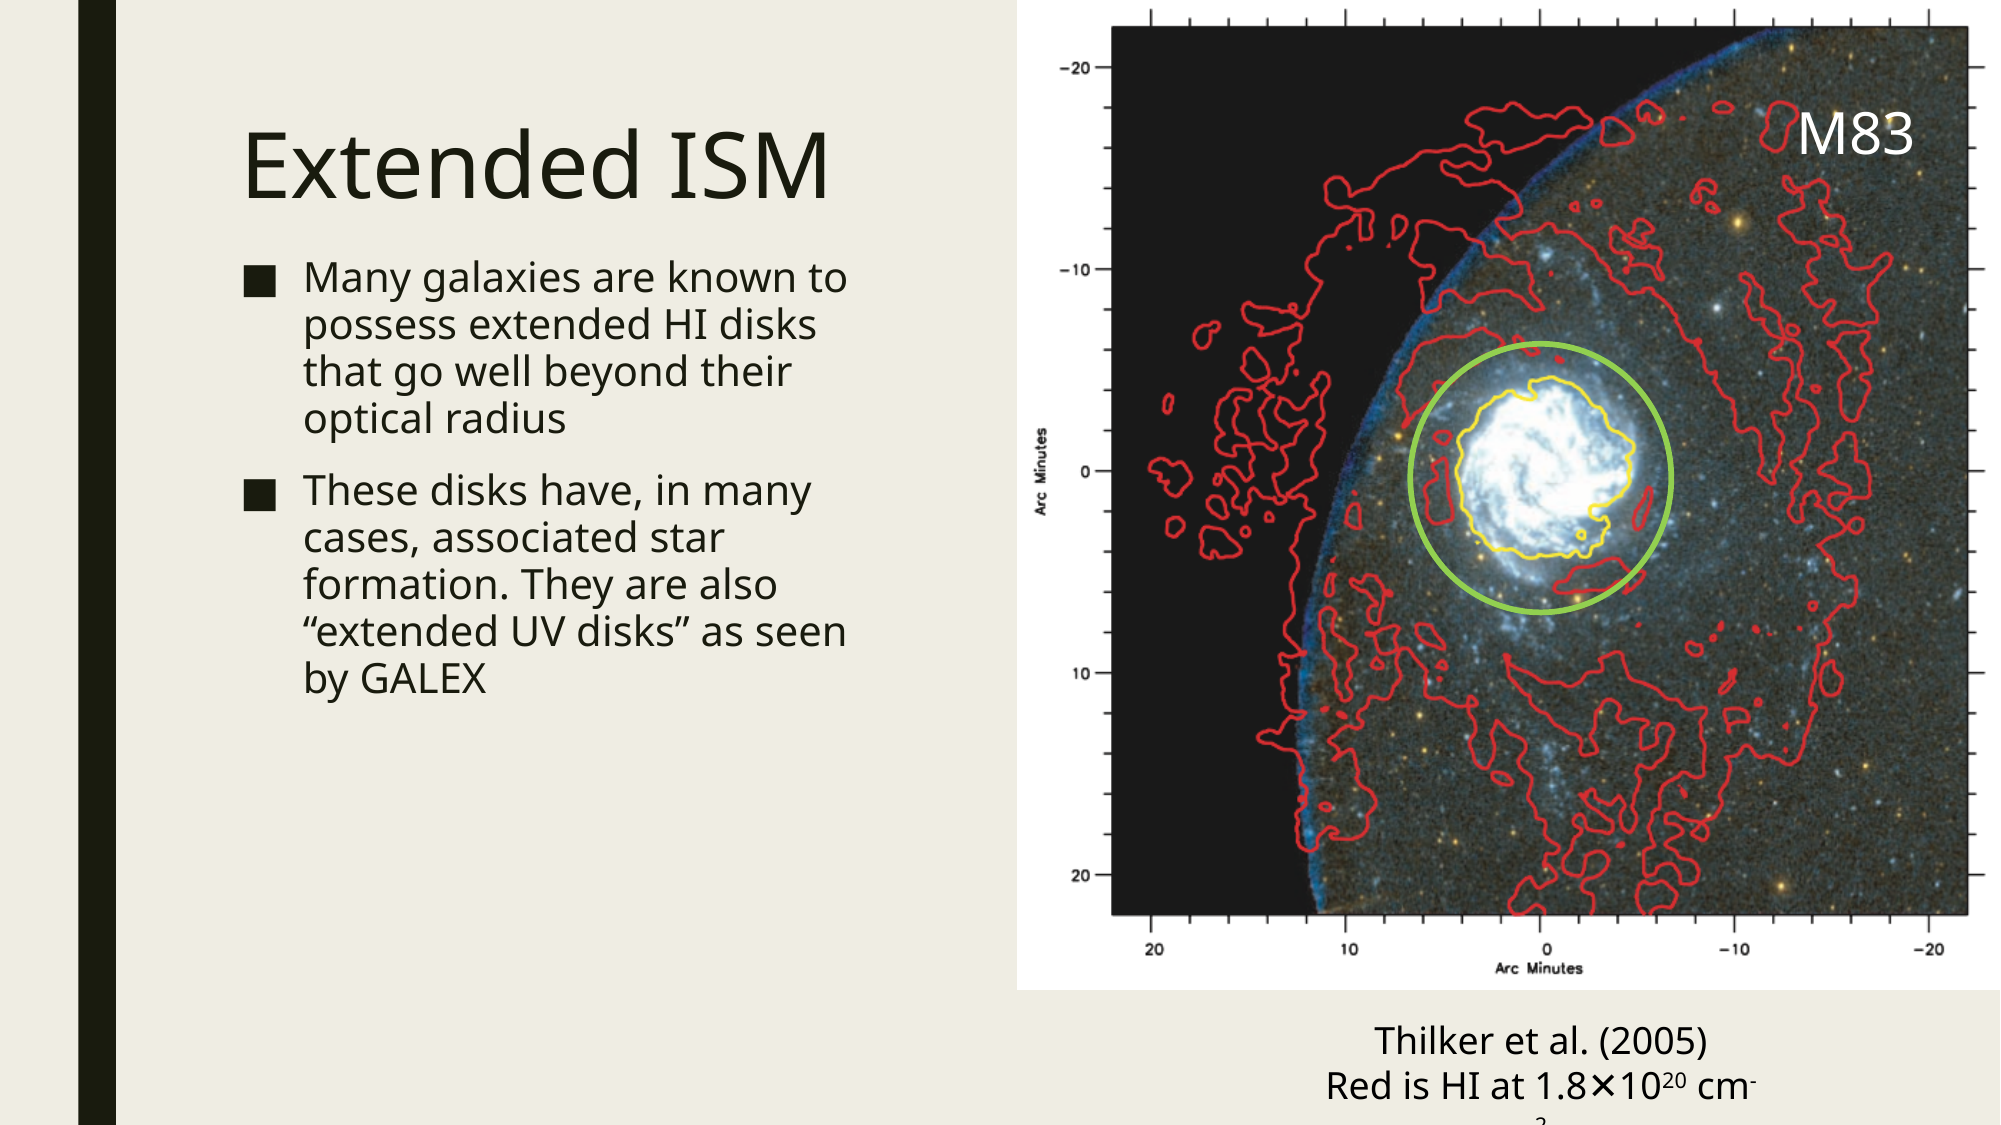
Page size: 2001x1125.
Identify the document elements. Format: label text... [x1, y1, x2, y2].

title Extended ISM [225, 112, 1017, 357]
list Many galaxies are known to possess extended HI disks that go well beyond their optical radius These disks have, in many cases, associated star formation. They are also “extended UV disks” as seen by GALEX [225, 247, 913, 1067]
picture [1017, 0, 2000, 990]
text_box Thilker et al. (2005) Red is HI at 1.8✕1020 cm-2 [1306, 1009, 1776, 1125]
